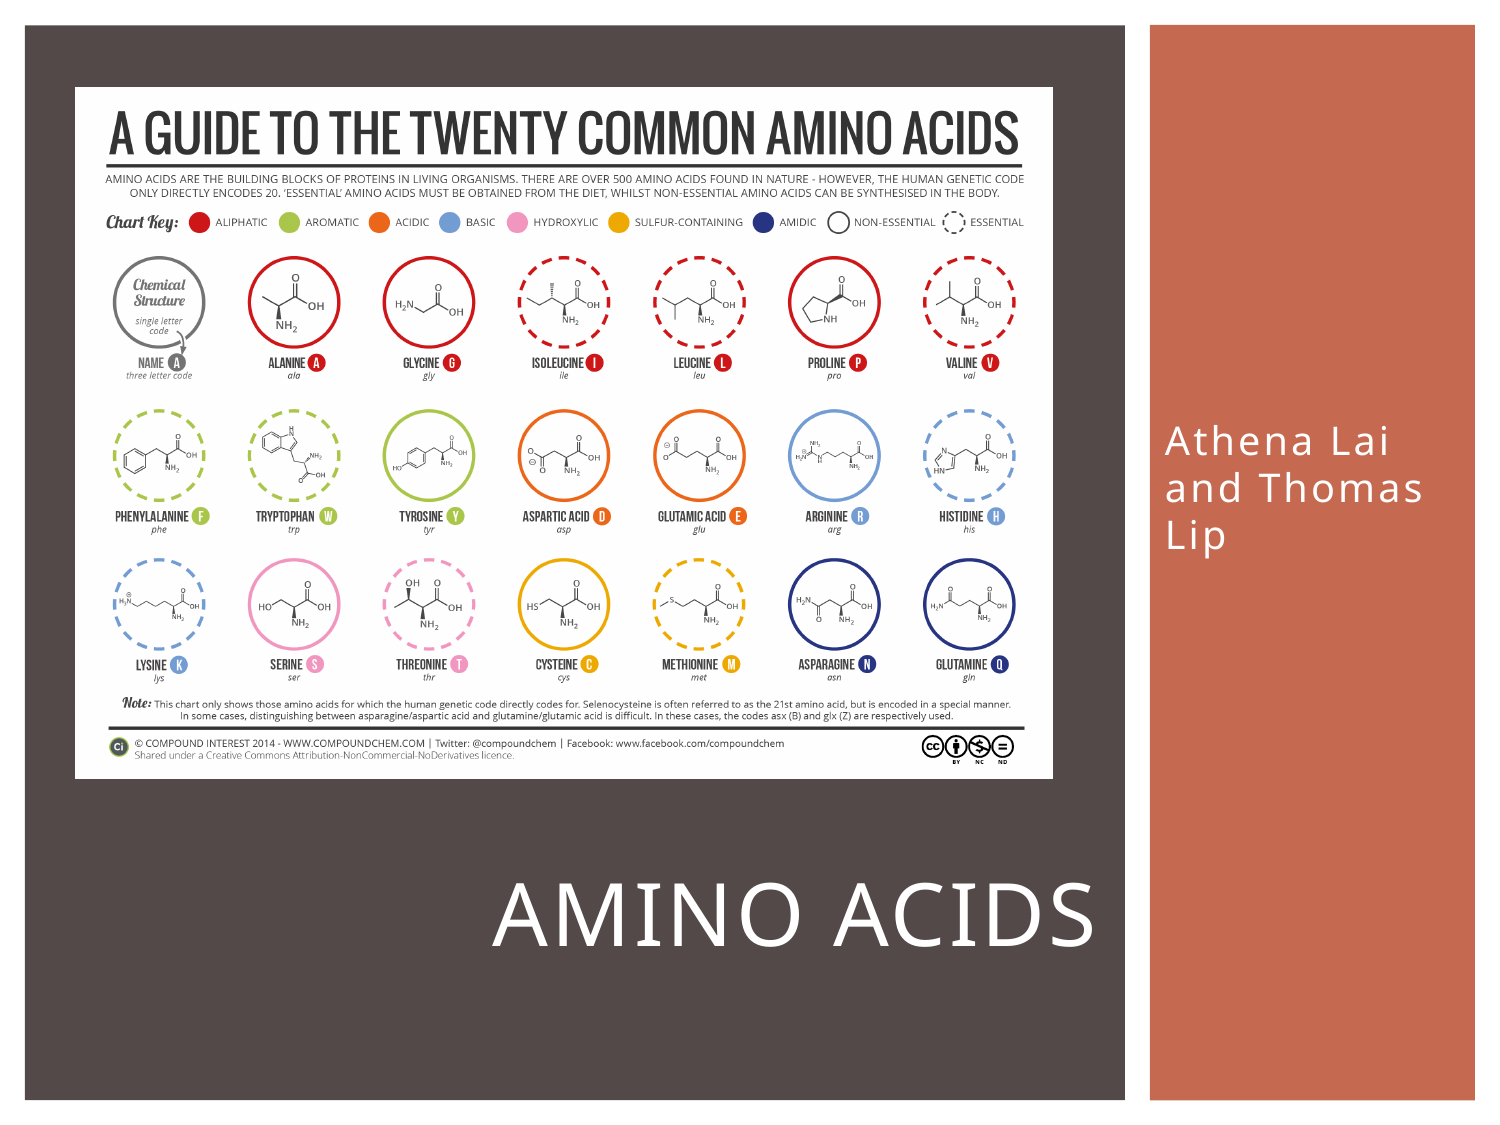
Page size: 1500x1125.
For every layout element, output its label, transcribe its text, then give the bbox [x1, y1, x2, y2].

title Amino Acids [75, 761, 1113, 1062]
picture [74, 86, 1053, 780]
subtitle Athena Lai and Thomas Lip [1149, 336, 1475, 637]
